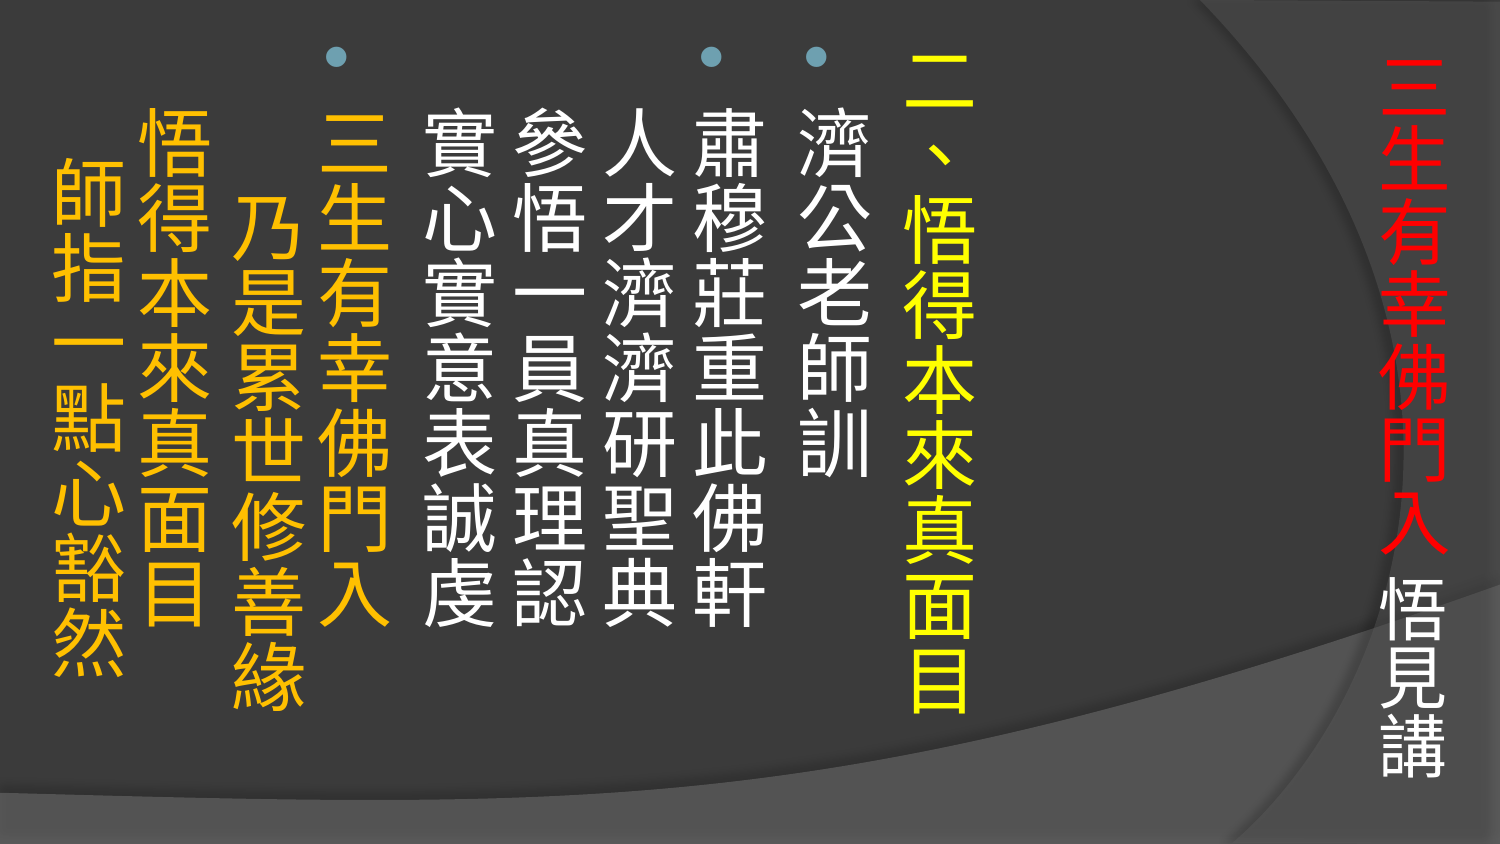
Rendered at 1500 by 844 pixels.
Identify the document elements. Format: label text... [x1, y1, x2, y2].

list 二、悟得本來真面目 濟公老師訓 肅穆莊重此佛軒 人才濟濟研聖典 參悟一員真理認 實心實意表誠虔 三生有幸佛門入 乃是累世修善緣 悟得本來真面目 師指一點心豁然 [29, 21, 1353, 825]
title 三生有幸佛門入 悟見講 [1352, 20, 1473, 812]
